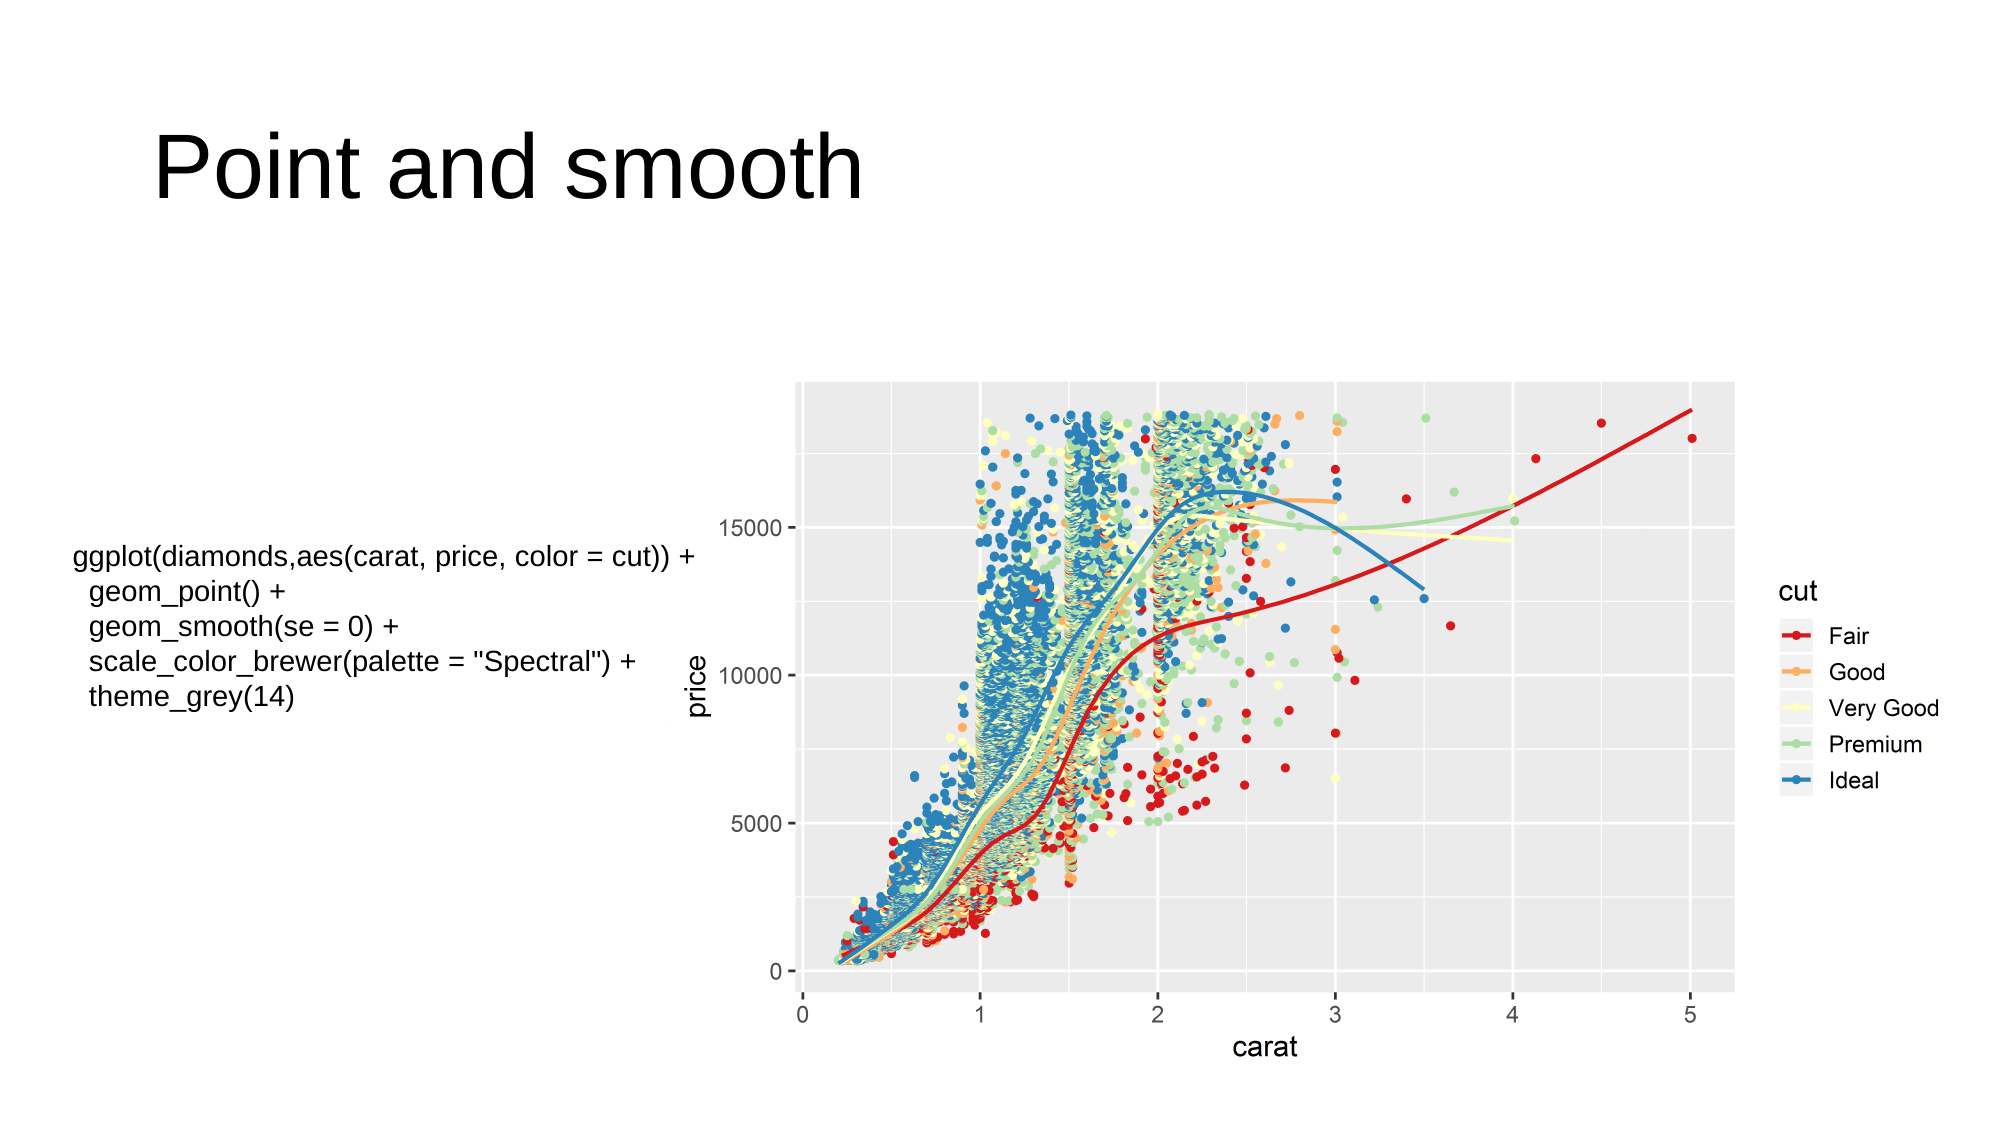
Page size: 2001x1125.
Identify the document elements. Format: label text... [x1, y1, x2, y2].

picture [669, 367, 1969, 1076]
title Point and smooth [137, 59, 1863, 278]
text_box ggplot(diamonds,aes(carat, price, color = cut)) + geom_point() + geom_smooth(se = 0) + scale_color_brewer(palette = "Spectral") + theme_grey(14) [57, 529, 669, 720]
